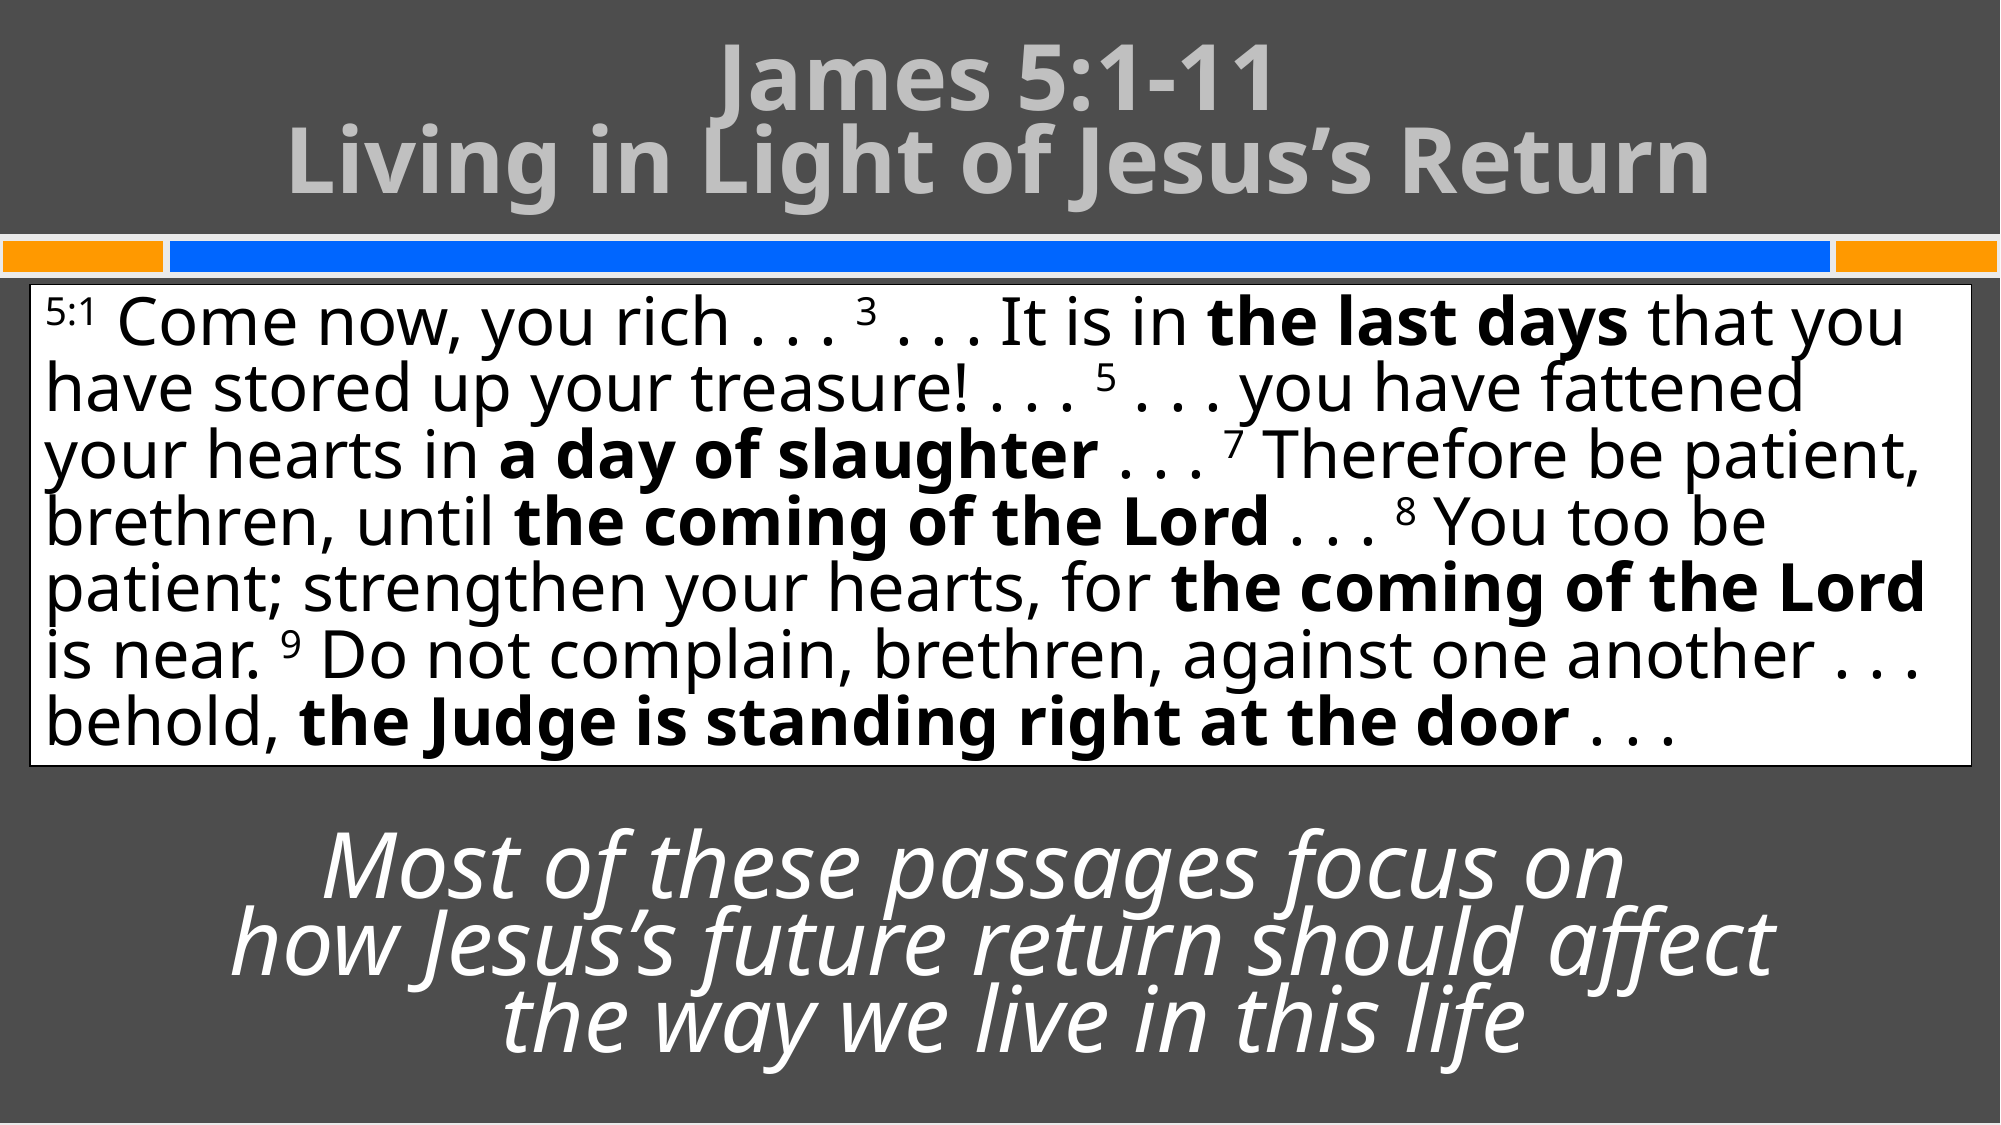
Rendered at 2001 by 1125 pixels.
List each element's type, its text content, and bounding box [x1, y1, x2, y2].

list Most of these passages focus on how Jesus’s future return should affect the way we live in this life [15, 291, 1958, 1096]
text_box 5:1 Come now, you rich . . . 3 . . . It is in the last days that you have stored up your treasure! . . . 5 . . . you have fattened your hearts in a day of slaughter . . . 7 Therefore be patient, brethren, until the coming of the Lord . . . 8 You too be patient; strengthen your hearts, for the coming of the Lord is near. 9 Do not complain, brethren, against one another . . . behold, the Judge is standing right at the door . . . [29, 284, 1972, 766]
title James 5:1-11 Living in Light of Jesus’s Return [99, 44, 1901, 213]
